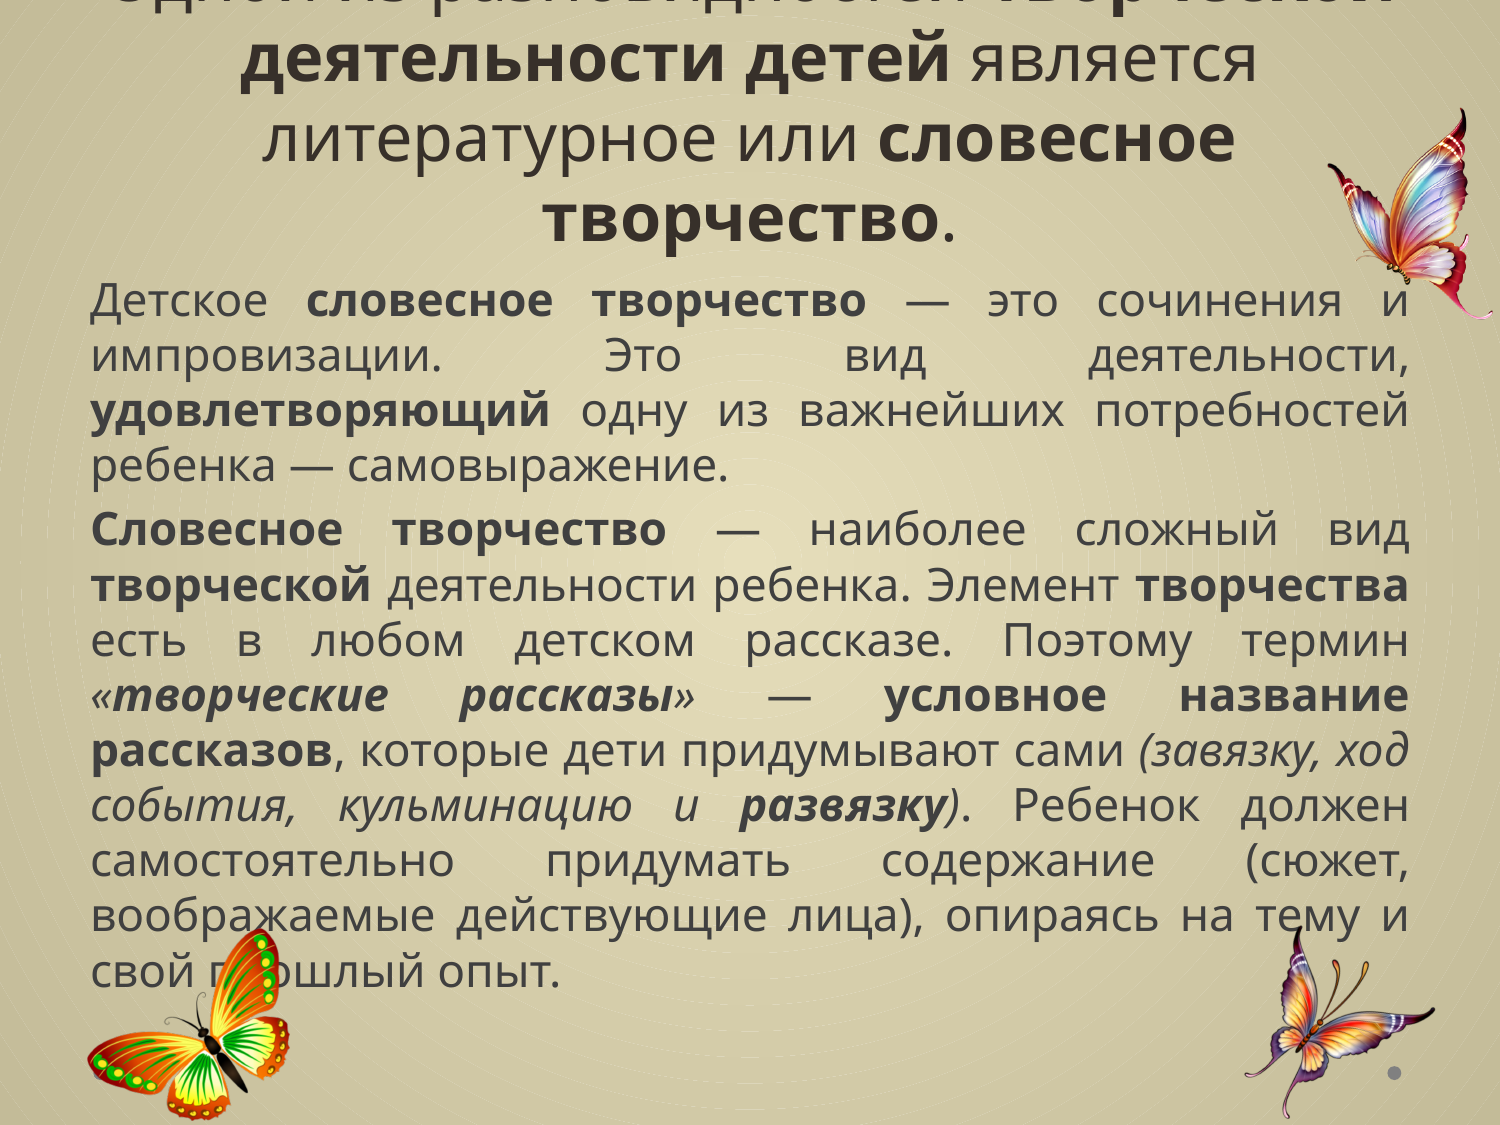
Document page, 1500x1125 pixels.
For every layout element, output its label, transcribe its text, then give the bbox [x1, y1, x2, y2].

picture [88, 923, 290, 1125]
picture [1220, 924, 1445, 1125]
list Детское словесное творчество — это сочинения и импровизации. Это вид деятельности, удовлетворяющий одну из важнейших потребностей ребенка — самовыражение. Словесное творчество — наиболее сложный вид творческой деятельности ребенка. Элемент творчества есть в любом детском рассказе. Поэтому термин «творческие рассказы» — условное название рассказов, которые дети придумывают сами (завязку, ход события, кульминацию и развязку). Ребенок должен самостоятельно придумать содержание (сюжет, воображаемые действующие лица), опираясь на тему и свой прошлый опыт. [75, 262, 1425, 1005]
title Одной из разновидностей творческой деятельности детей является литературное или словесное творчество. [75, 0, 1425, 262]
picture [1321, 101, 1499, 322]
